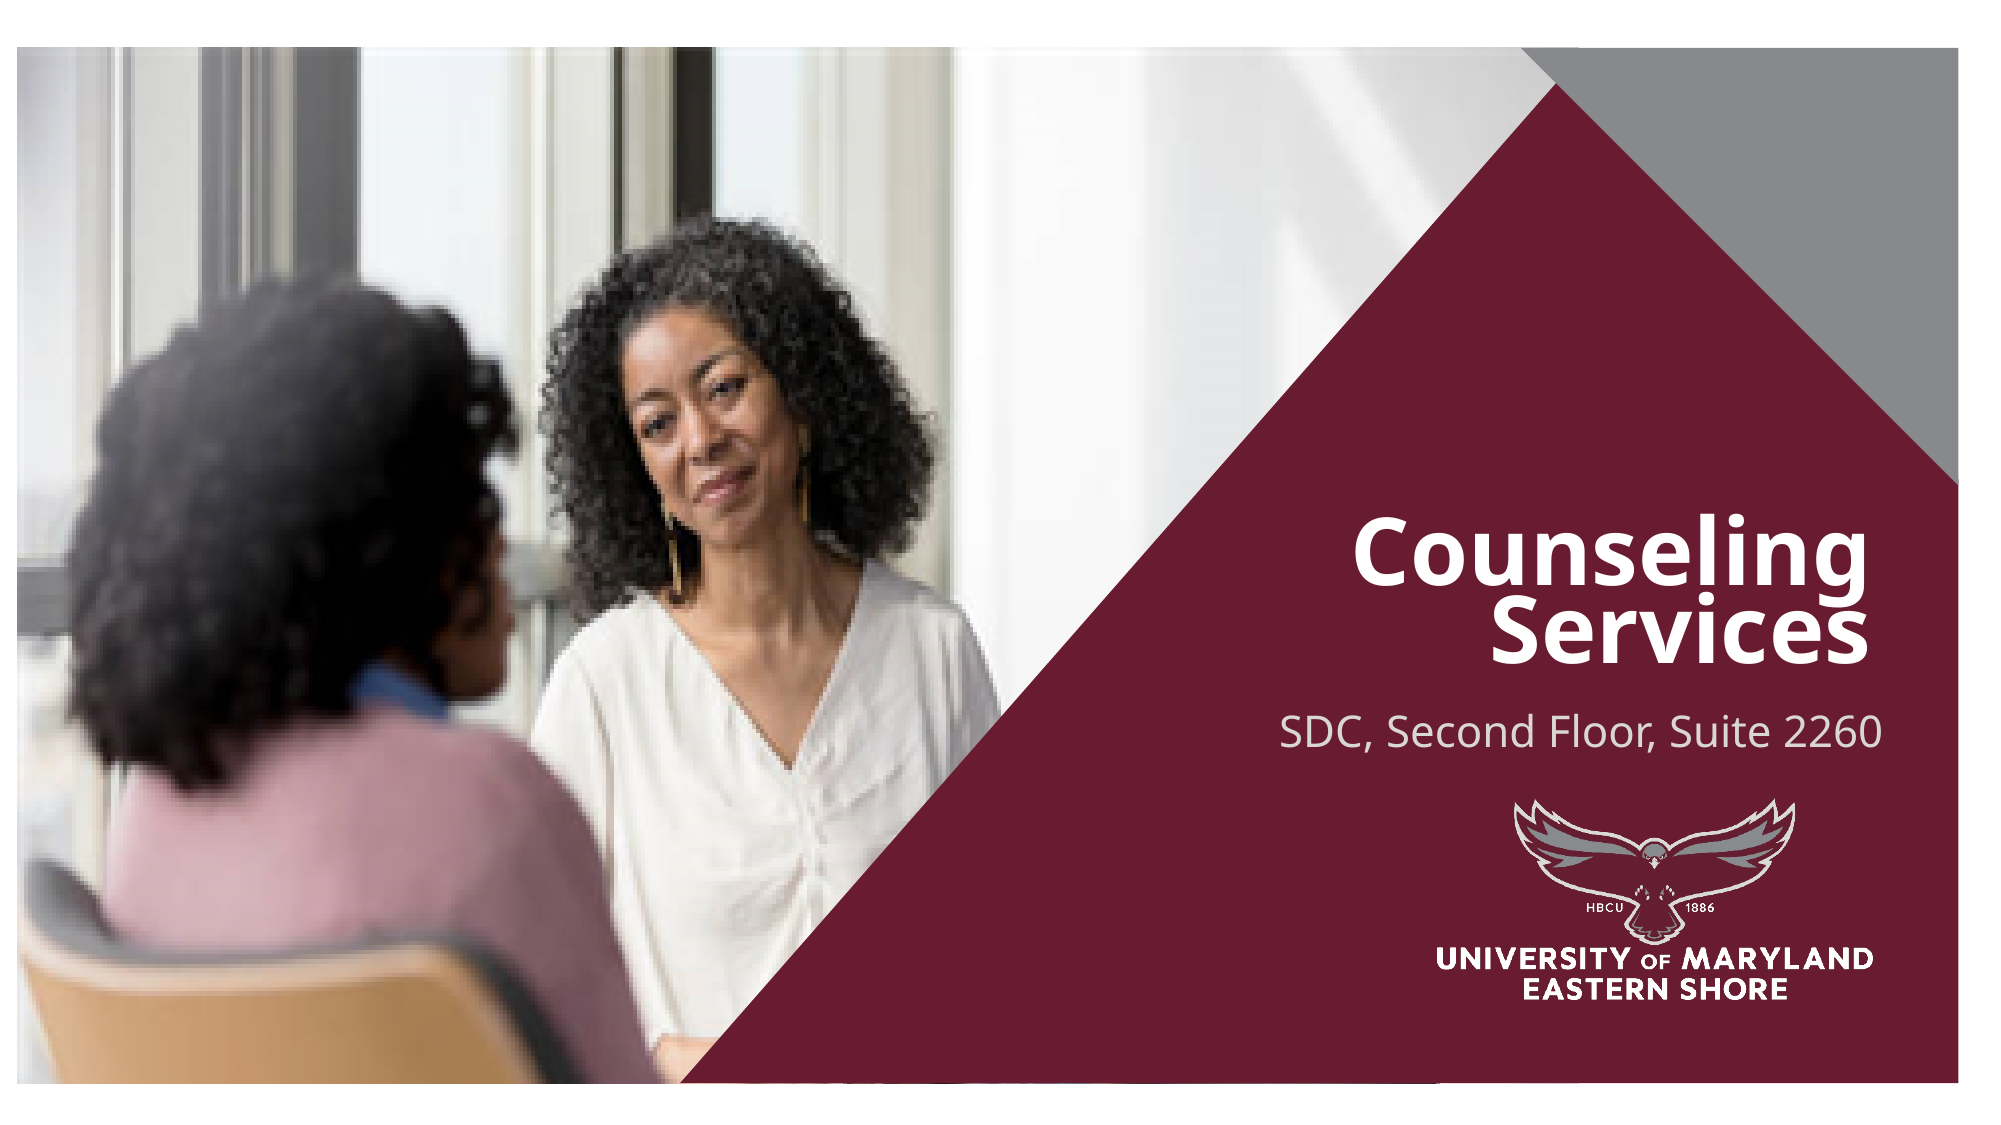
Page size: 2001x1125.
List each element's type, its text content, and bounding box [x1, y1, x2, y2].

text_box SDC, Second Floor, Suite 2260 [1582, 701, 1895, 757]
picture [16, 47, 1873, 1084]
text_box [1579, 47, 1959, 486]
text_box [1582, 111, 1959, 1084]
text_box Counseling Services [1582, 487, 1873, 680]
